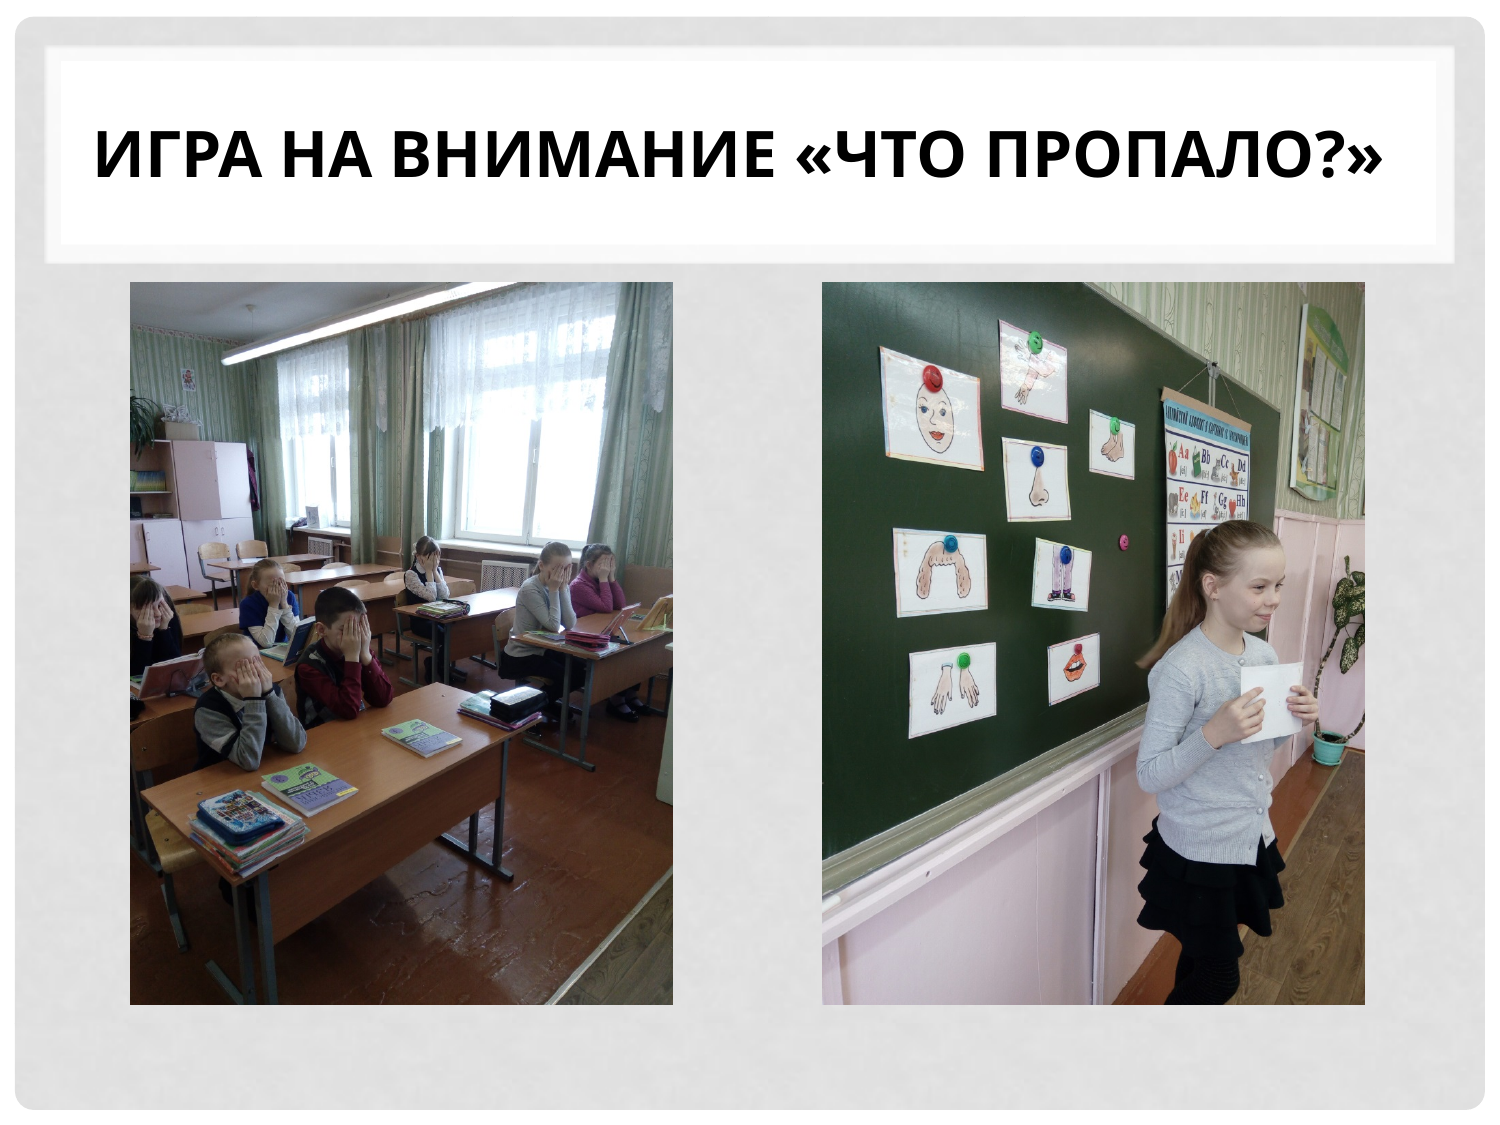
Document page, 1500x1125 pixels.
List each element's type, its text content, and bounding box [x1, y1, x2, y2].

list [129, 281, 673, 1005]
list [822, 281, 1366, 1005]
title Игра на внимание «Что пропало?» [69, 66, 1425, 238]
